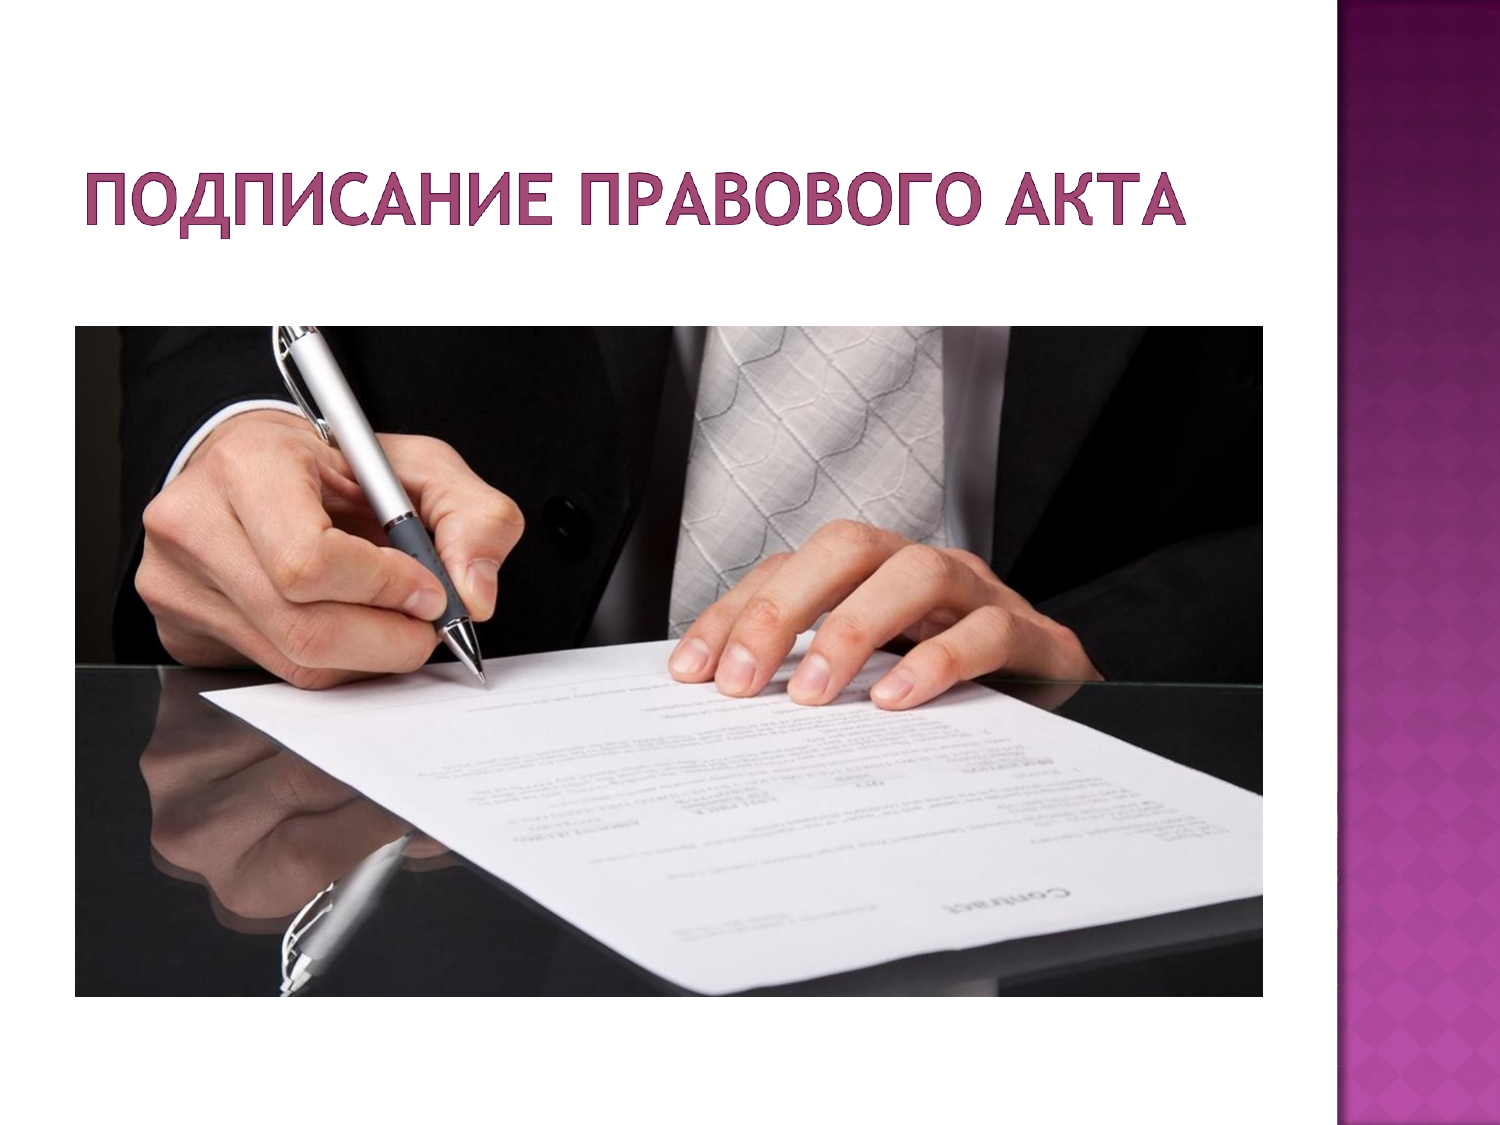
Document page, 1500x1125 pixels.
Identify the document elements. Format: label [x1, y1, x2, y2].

picture [74, 326, 1263, 997]
picture [1337, 0, 1500, 1125]
picture [87, 171, 1186, 239]
